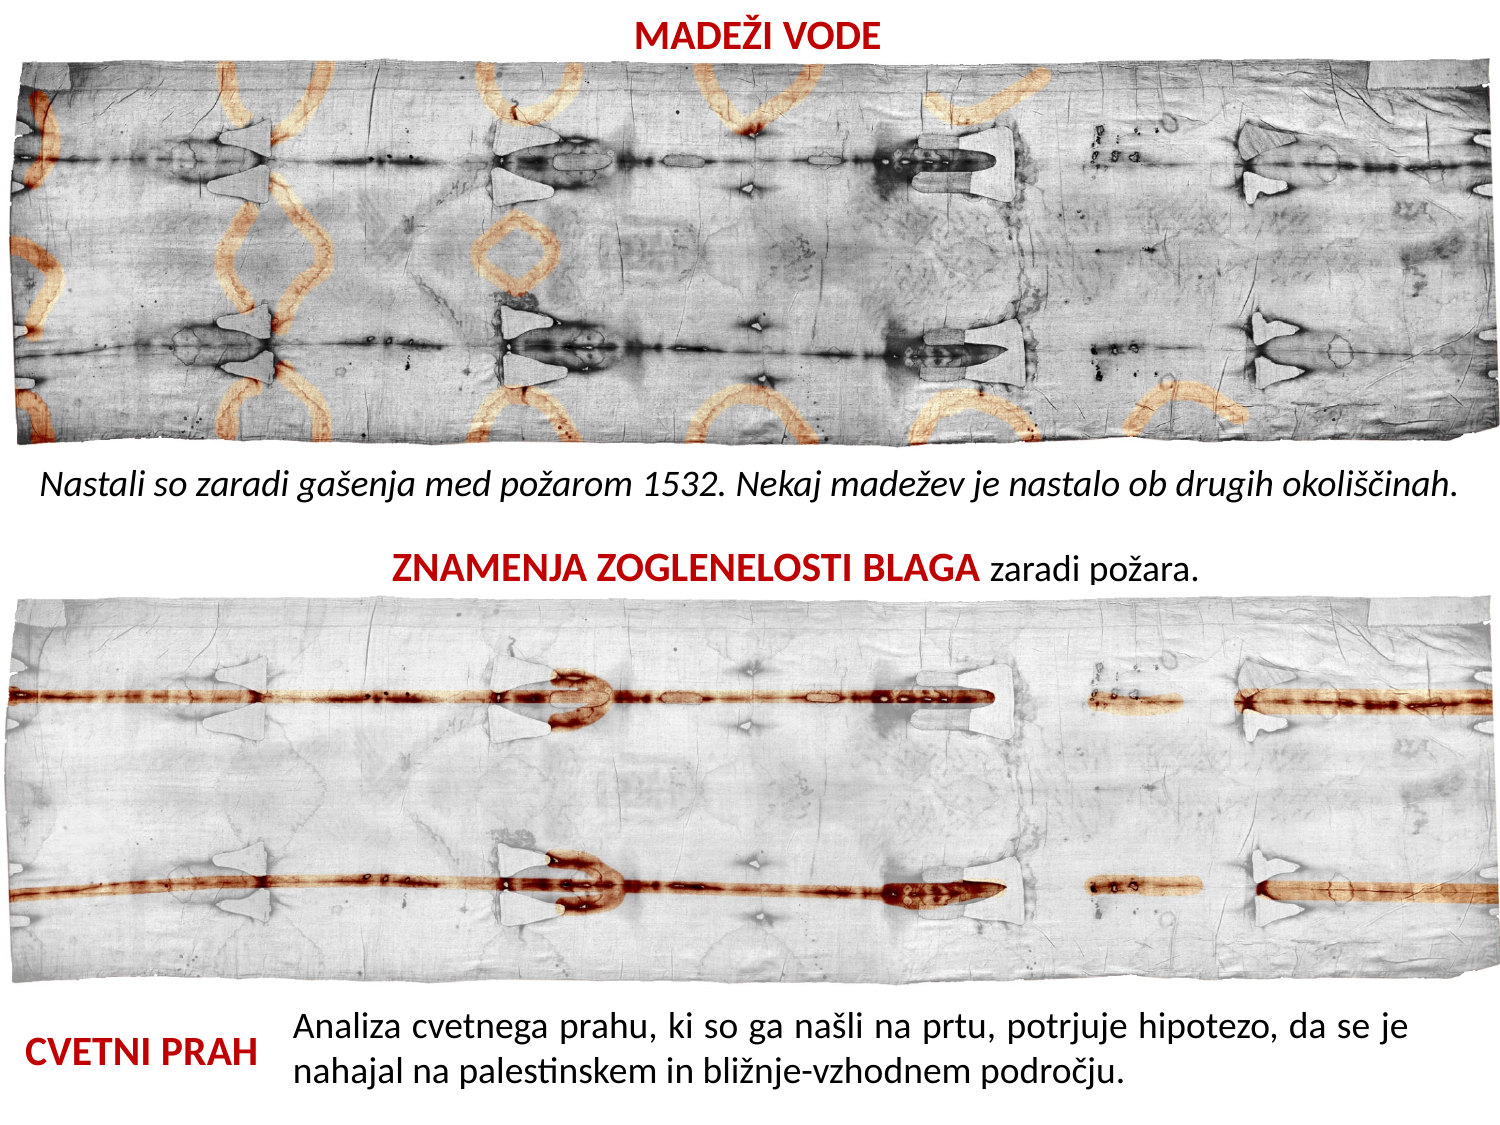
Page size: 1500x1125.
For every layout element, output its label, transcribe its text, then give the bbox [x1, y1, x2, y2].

text_box ZNAMENJA ZOGLENELOSTI BLAGA zaradi požara. [31, 532, 1500, 585]
text_box Analiza cvetnega prahu, ki so ga našli na prtu, potrjuje hipotezo, da se je nahajal na palestinskem in bližnje-vzhodnem področju. [278, 993, 1425, 1099]
text_box Nastali so zaradi gašenja med požarom 1532. Nekaj madežev je nastalo ob drugih okoliščinah. [2, 451, 1498, 511]
text_box CVETNI PRAH [0, 1016, 334, 1082]
picture [0, 585, 1500, 989]
picture [5, 50, 1500, 451]
text_box MADEŽI VODE [10, 0, 1500, 50]
